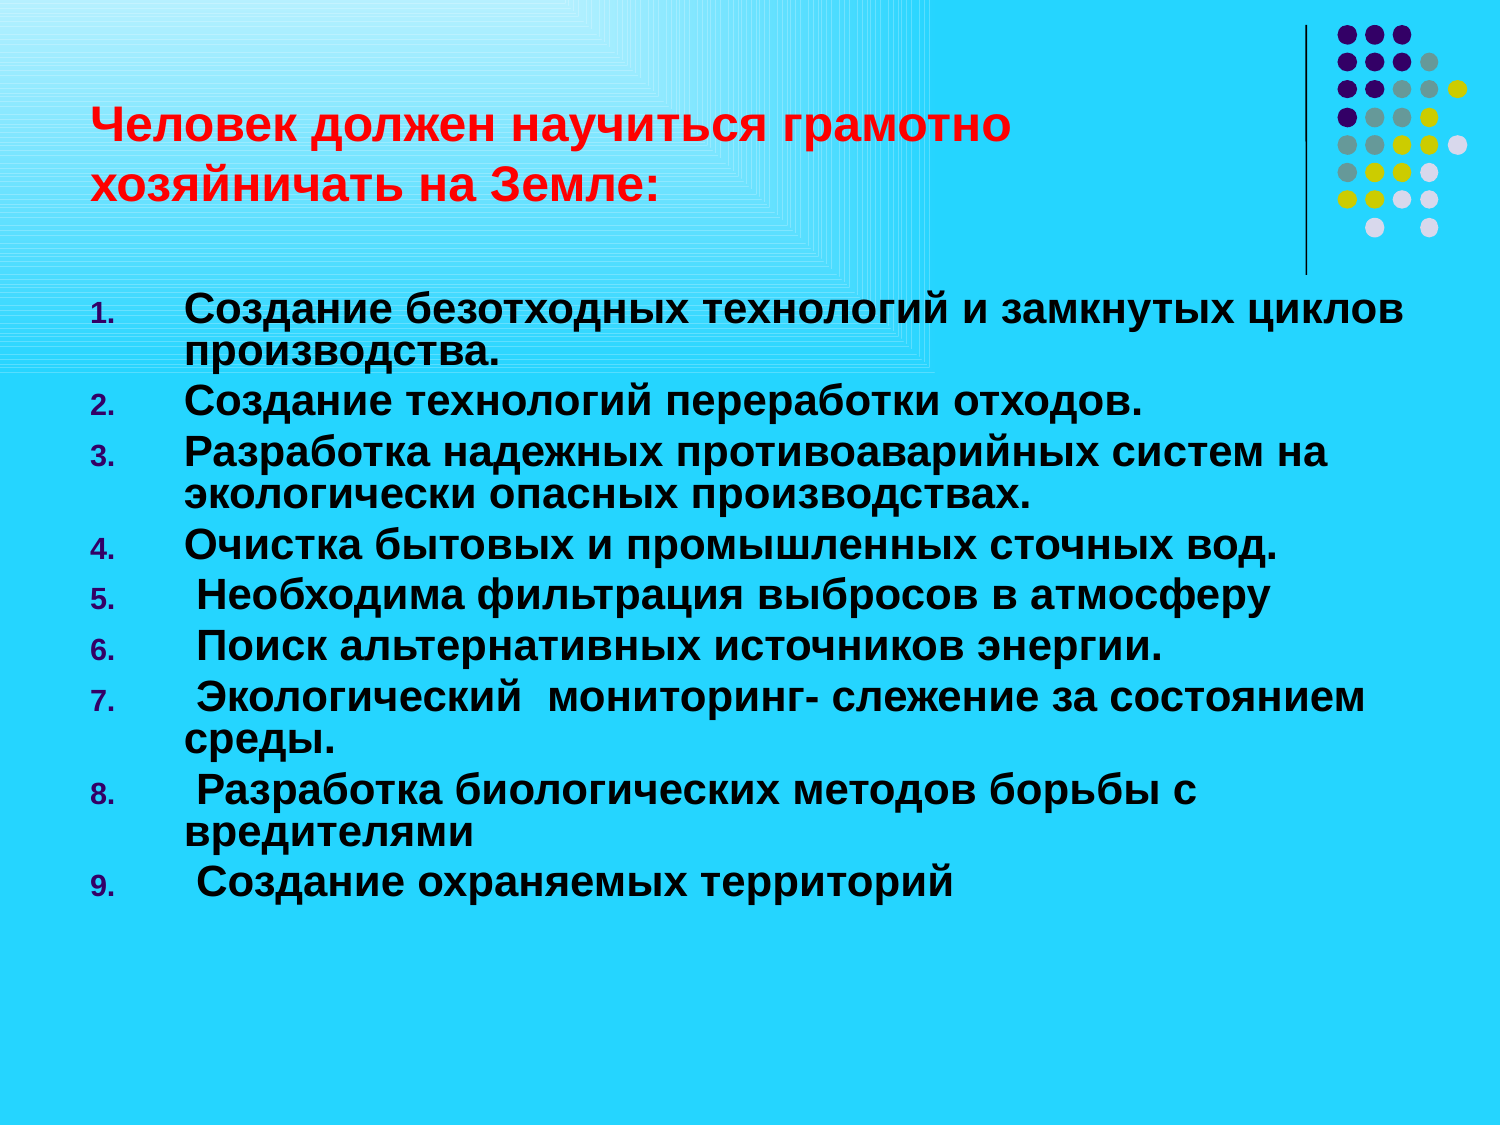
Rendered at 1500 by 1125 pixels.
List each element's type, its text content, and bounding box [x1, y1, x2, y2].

list Создание безотходных технологий и замкнутых циклов производства. Создание технологий переработки отходов. Разработка надежных противоаварийных систем на экологически опасных производствах. Очистка бытовых и промышленных сточных вод. Необходима фильтрация выбросов в атмосферу Поиск альтернативных источников энергии. Экологический мониторинг- слежение за состоянием среды. Разработка биологических методов борьбы с вредителями Создание охраняемых территорий [74, 281, 1426, 1006]
title Человек должен научиться грамотно хозяйничать на Земле: [74, 0, 1313, 280]
